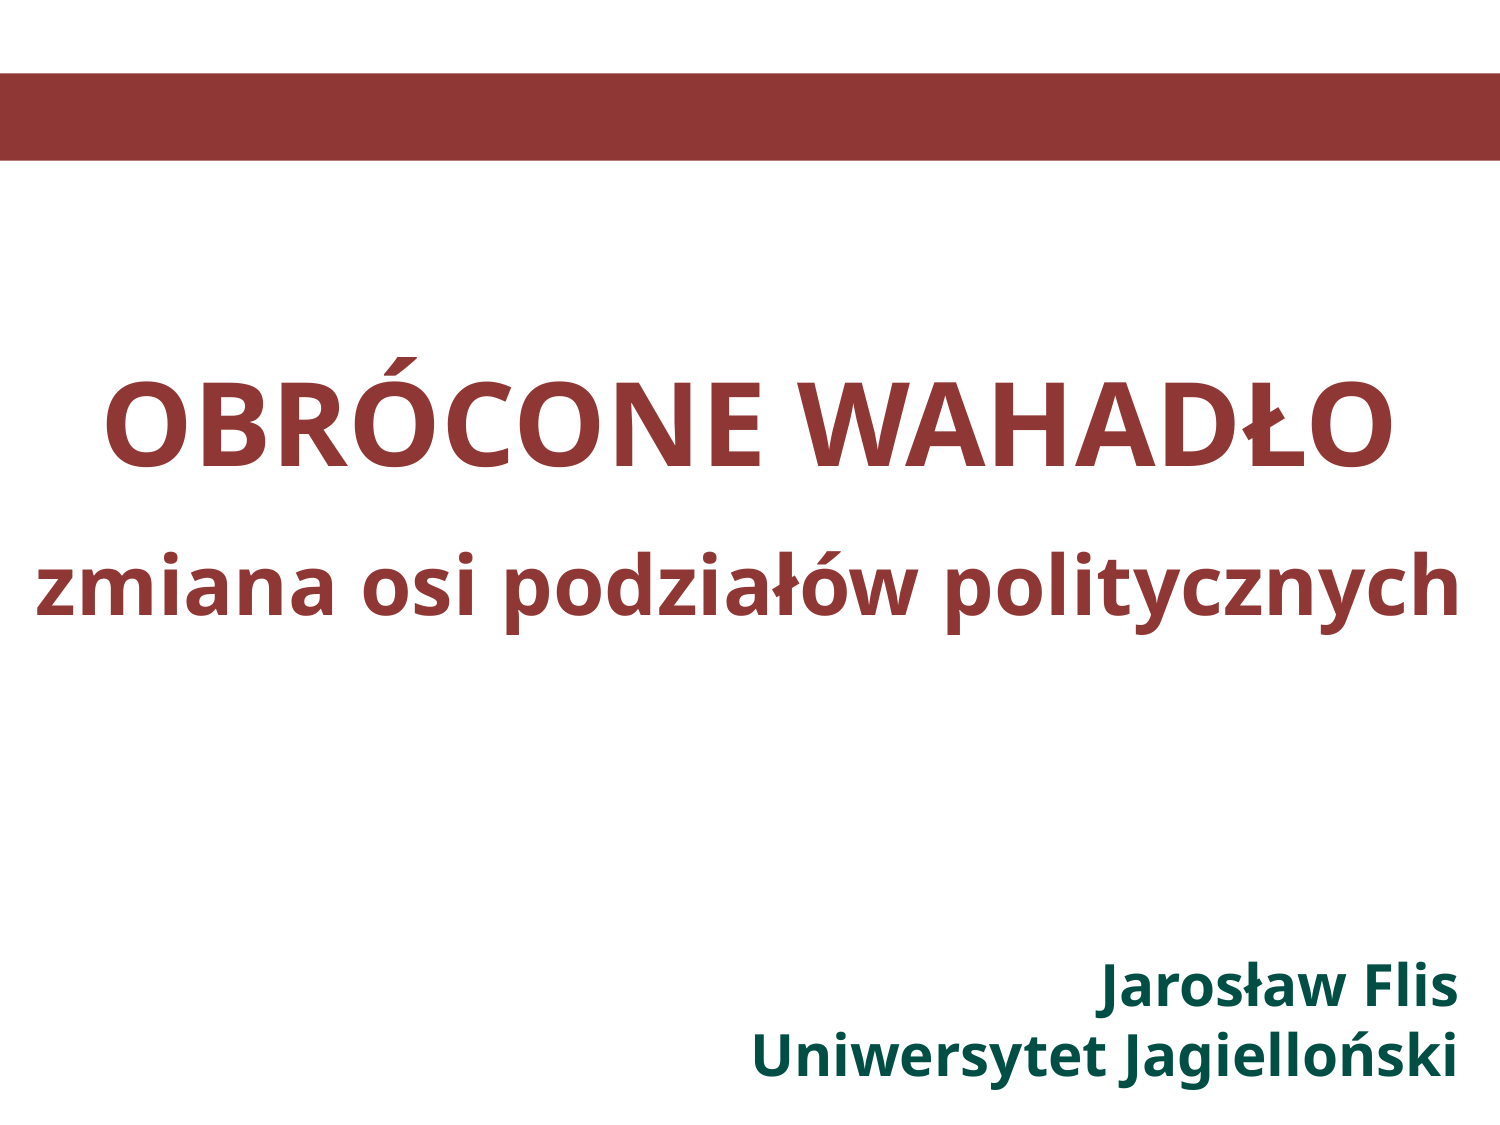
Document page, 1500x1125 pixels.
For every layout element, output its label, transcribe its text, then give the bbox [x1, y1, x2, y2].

text_box [0, 71, 1500, 163]
text_box OBRÓCONE WAHADŁO zmiana osi podziałów politycznych [0, 342, 1500, 640]
text_box Jarosław Flis Uniwersytet Jagielloński [735, 940, 1475, 1096]
